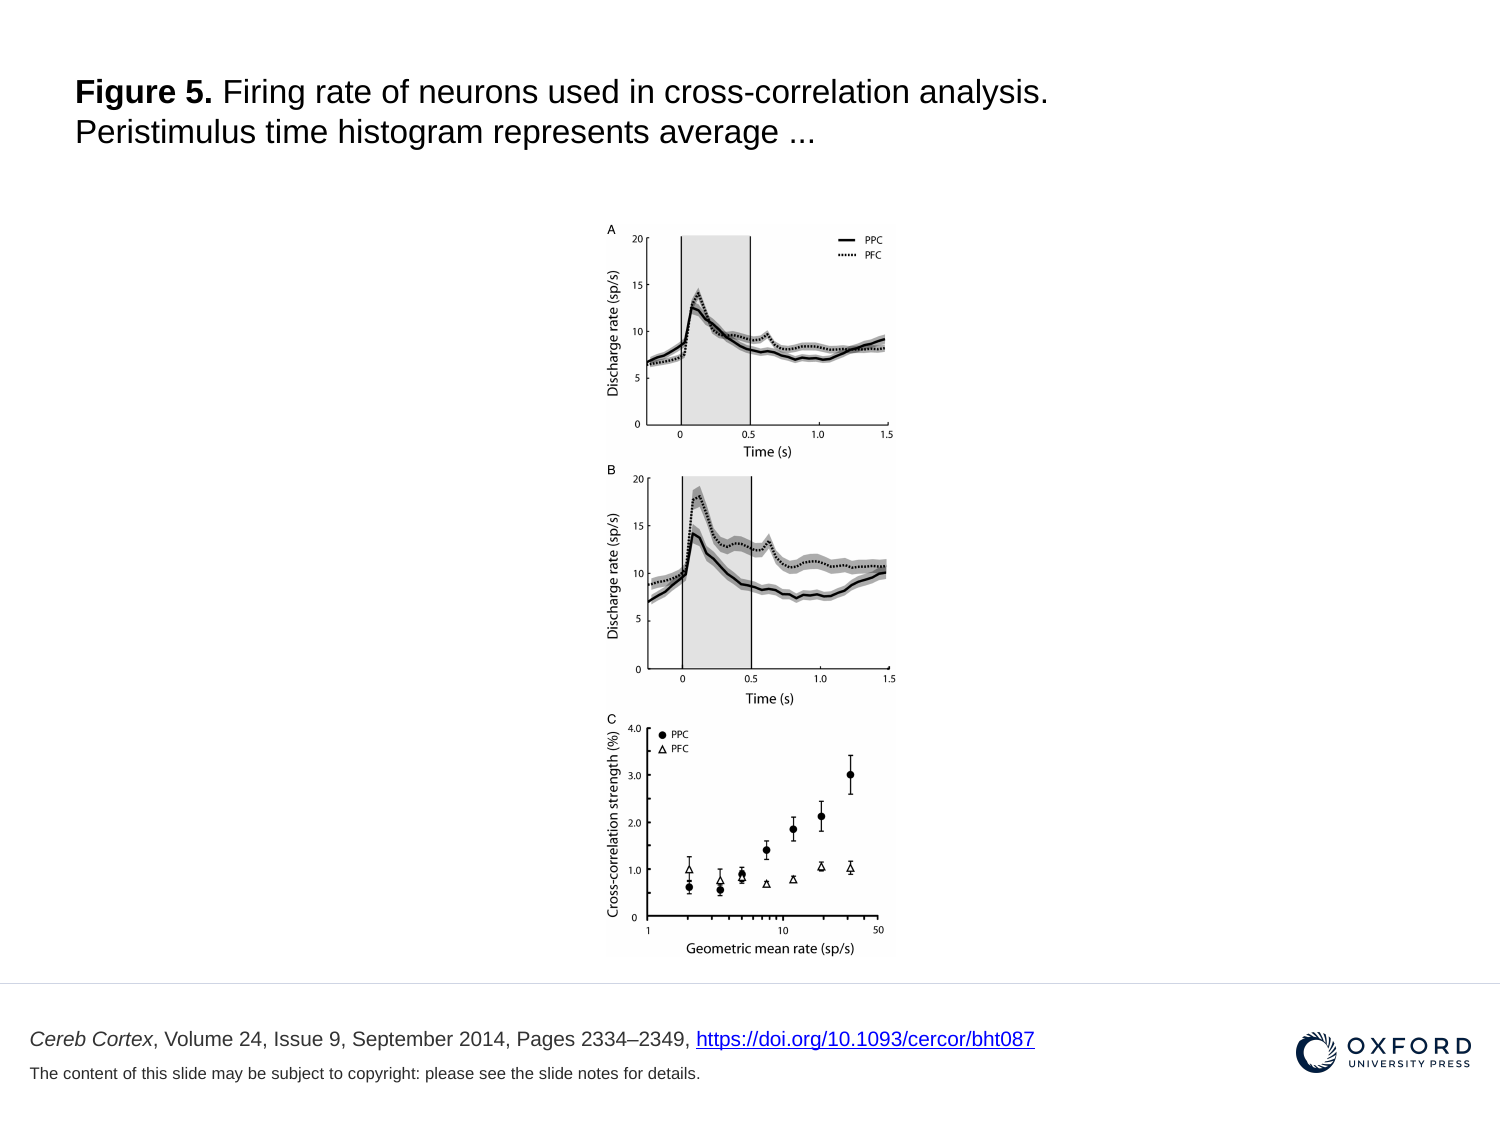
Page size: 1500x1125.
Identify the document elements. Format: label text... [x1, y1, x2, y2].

picture [606, 224, 896, 957]
footer Cereb Cortex, Volume 24, Issue 9, September 2014, Pages 2334–2349, https://doi.org/10.1093/cercor/bht087 The content of this slide may be subject to copyright: please see the slide notes for details. [0, 983, 1260, 1125]
title Figure 5. Firing rate of neurons used in cross-correlation analysis. Peristimulus time histogram represents average ... [75, 69, 1078, 171]
picture [1296, 1032, 1471, 1073]
